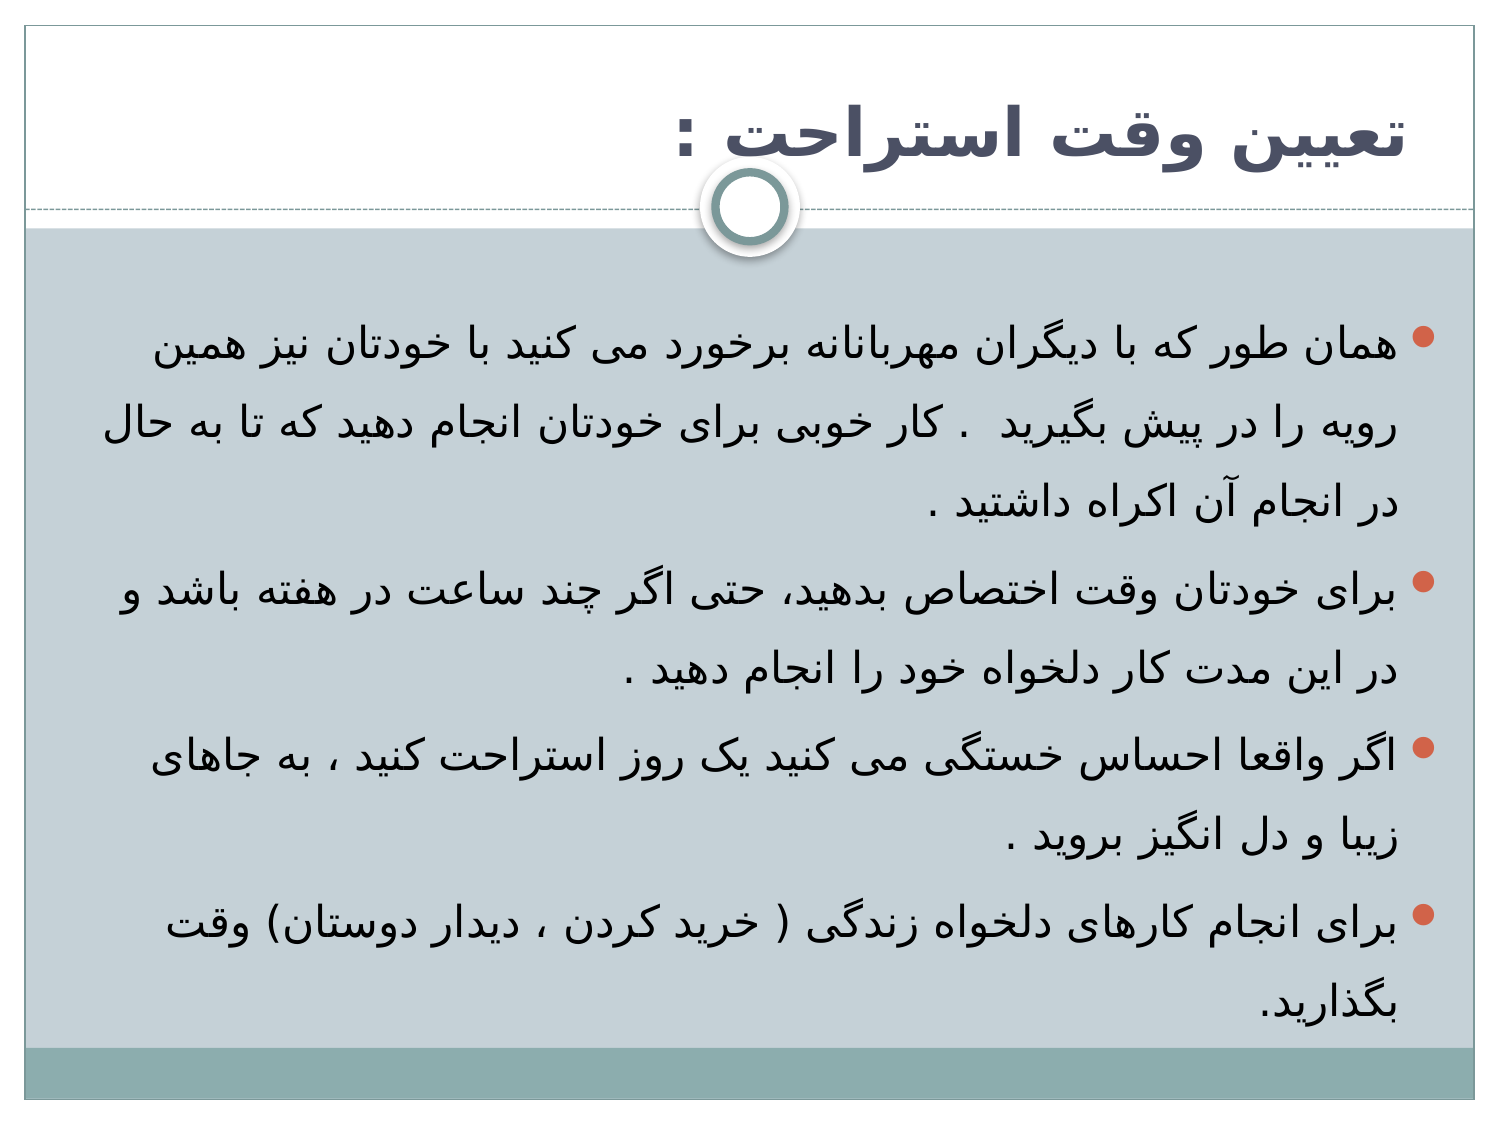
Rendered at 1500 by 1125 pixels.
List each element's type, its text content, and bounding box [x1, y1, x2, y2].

title تعیین وقت استراحت : [656, 0, 1425, 178]
list همان طور که با دیگران مهربانانه برخورد می کنید با خودتان نیز همین رویه را در پیش بگیرید . کار خوبی برای خودتان انجام دهید که تا به حال در انجام آن اکراه داشتید . برای خودتان وقت اختصاص بدهید، حتی اگر چند ساعت در هفته باشد و در این مدت کار دلخواه خود را انجام دهید . اگر واقعا احساس خستگی می کنید یک روز استراحت کنید ، به جاهای زیبا و دل انگیز بروید . برای انجام کارهای دلخواه زندگی ( خرید کردن ، دیدار دوستان) وقت بگذارید. [75, 281, 1454, 1038]
